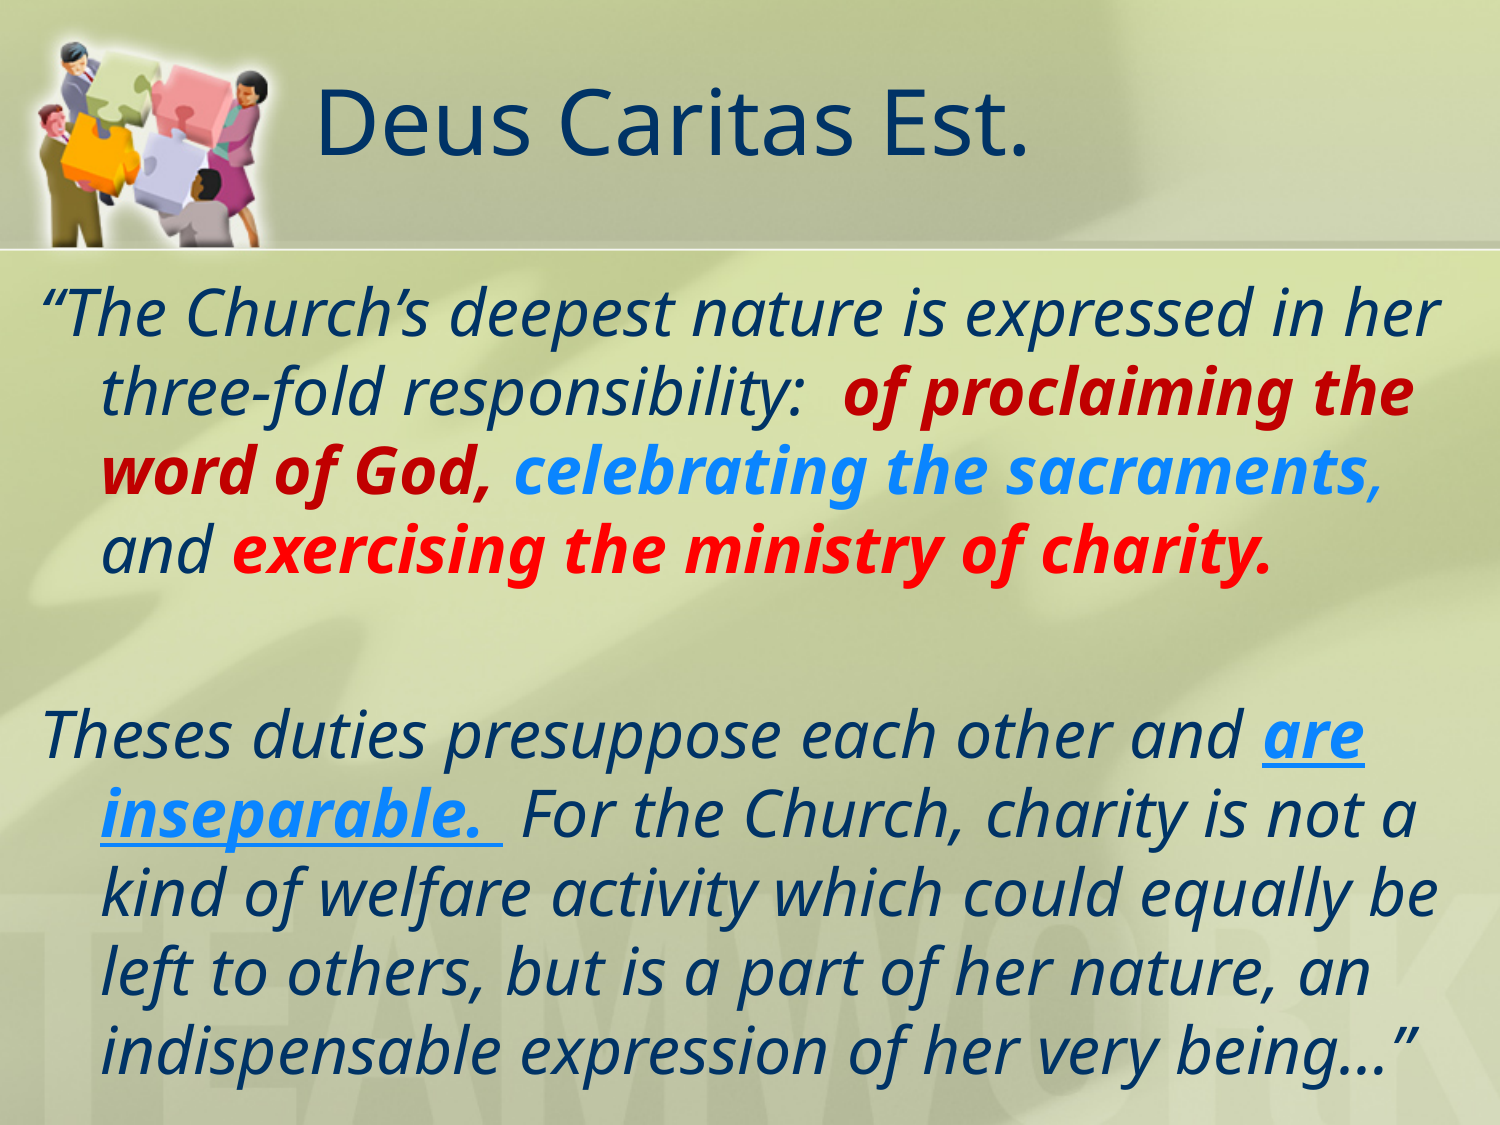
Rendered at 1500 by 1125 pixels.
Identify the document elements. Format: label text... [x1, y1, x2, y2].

title Deus Caritas Est. [298, 24, 1476, 213]
picture [0, 0, 1500, 1125]
list “The Church’s deepest nature is expressed in her three-fold responsibility: of proclaiming the word of God, celebrating the sacraments, and exercising the ministry of charity. Theses duties presuppose each other and are inseparable. For the Church, charity is not a kind of welfare activity which could equally be left to others, but is a part of her nature, an indispensable expression of her very being…” [24, 262, 1476, 1101]
